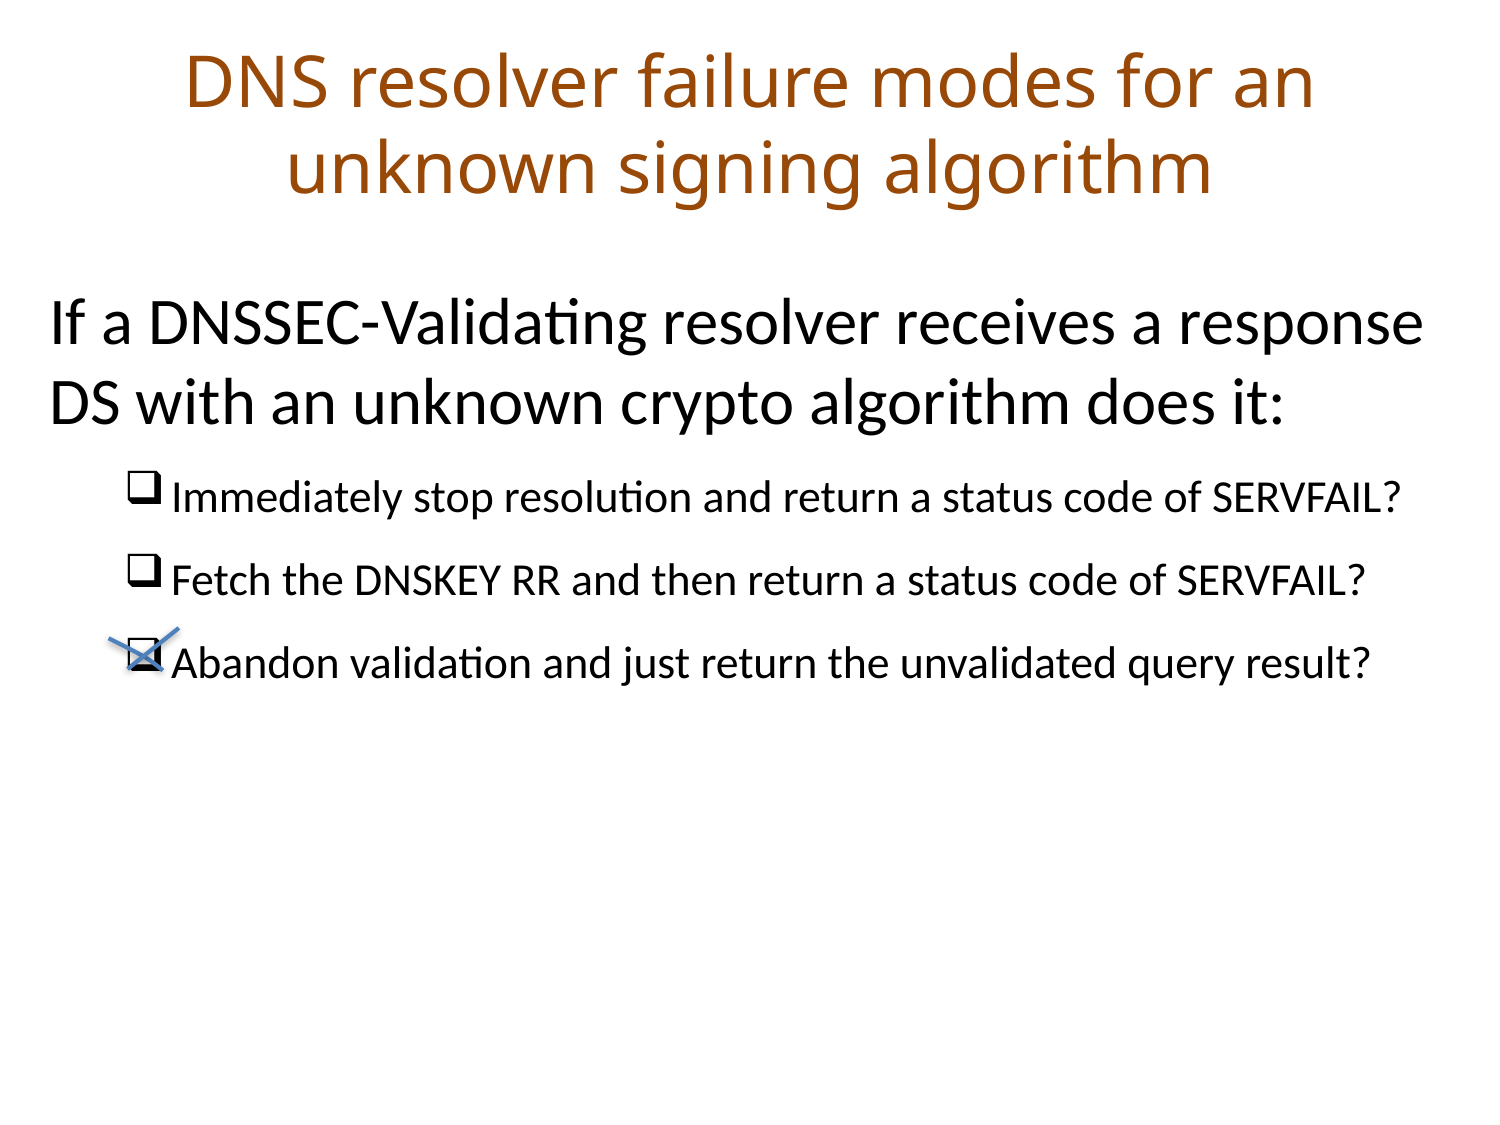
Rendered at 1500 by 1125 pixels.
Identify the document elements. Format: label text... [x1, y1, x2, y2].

list If a DNSSEC-Validating resolver receives a response DS with an unknown crypto algorithm does it: Immediately stop resolution and return a status code of SERVFAIL? Fetch the DNSKEY RR and then return a status code of SERVFAIL? Abandon validation and just return the unvalidated query result? [34, 270, 1474, 1013]
text_box [107, 636, 140, 655]
text_box [149, 659, 165, 673]
title DNS resolver failure modes for an unknown signing algorithm [75, 27, 1425, 216]
text_box [126, 626, 181, 671]
